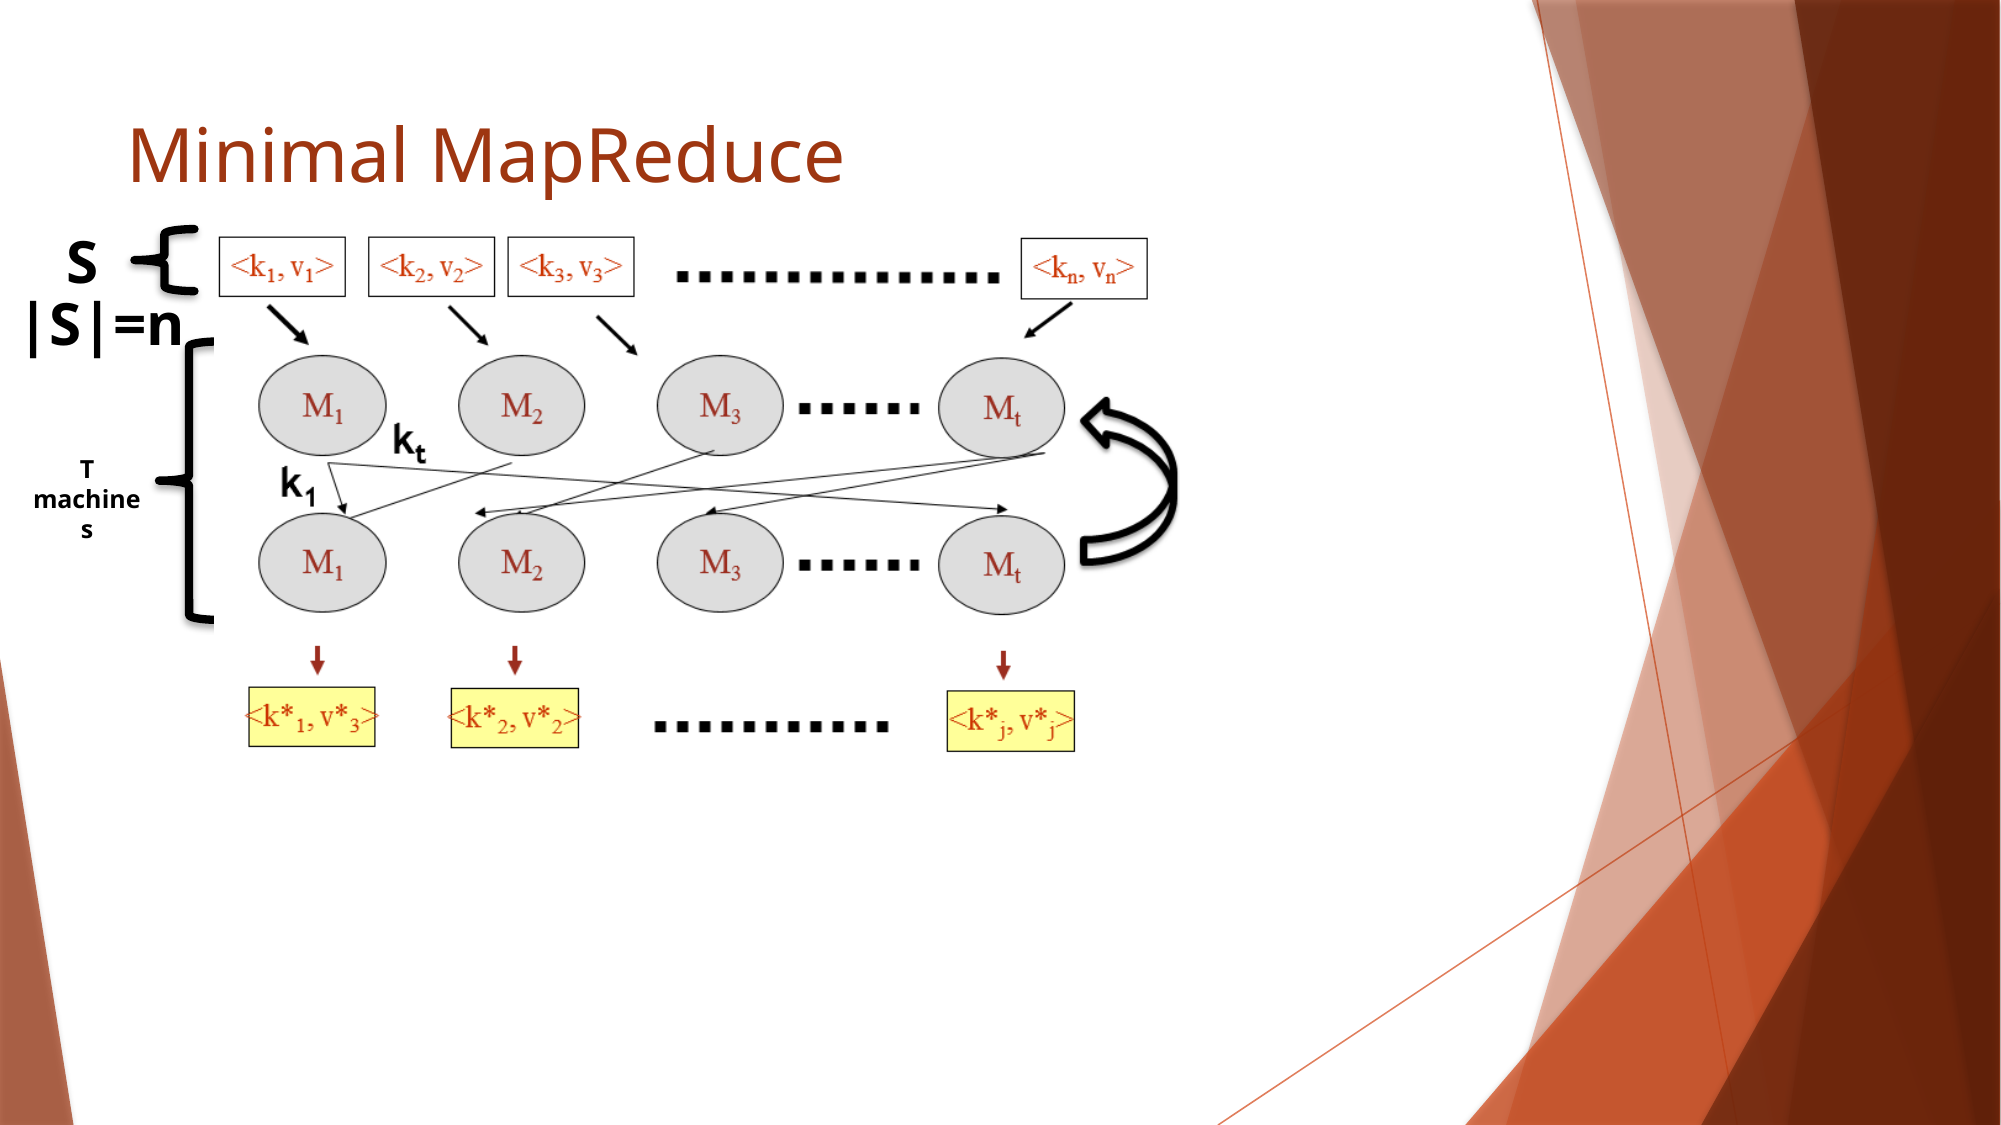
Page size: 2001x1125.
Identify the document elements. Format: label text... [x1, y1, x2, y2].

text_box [36, 217, 196, 292]
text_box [14, 340, 209, 621]
picture [214, 232, 1180, 758]
text_box |S|=n [3, 279, 201, 365]
title Minimal MapReduce [111, 99, 1522, 317]
